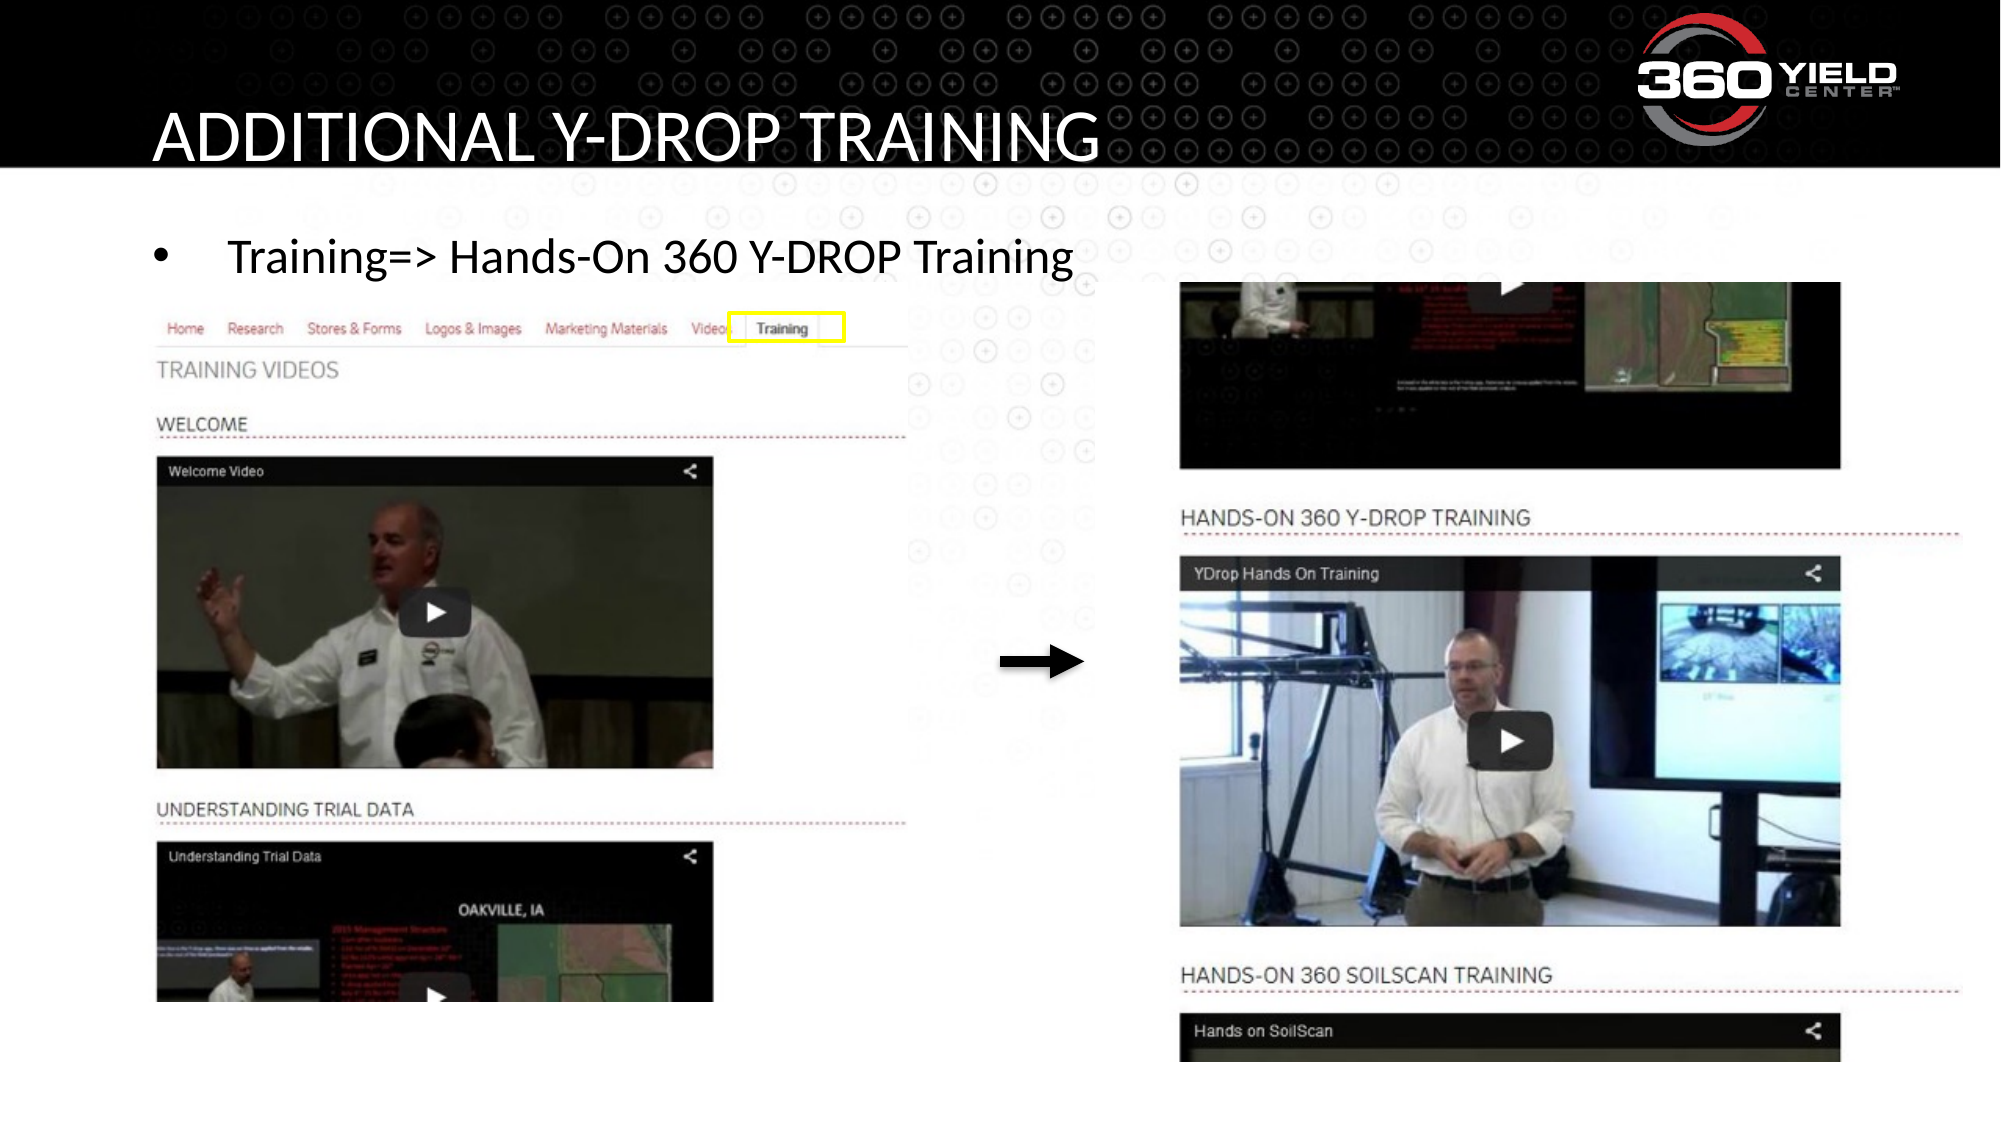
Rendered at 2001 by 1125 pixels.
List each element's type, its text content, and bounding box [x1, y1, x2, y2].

title Additional Y-drop training [137, 23, 1863, 241]
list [137, 282, 908, 1002]
picture [0, 0, 2001, 1125]
list Training=> Hands-On 360 Y-DROP Training [137, 216, 1436, 397]
